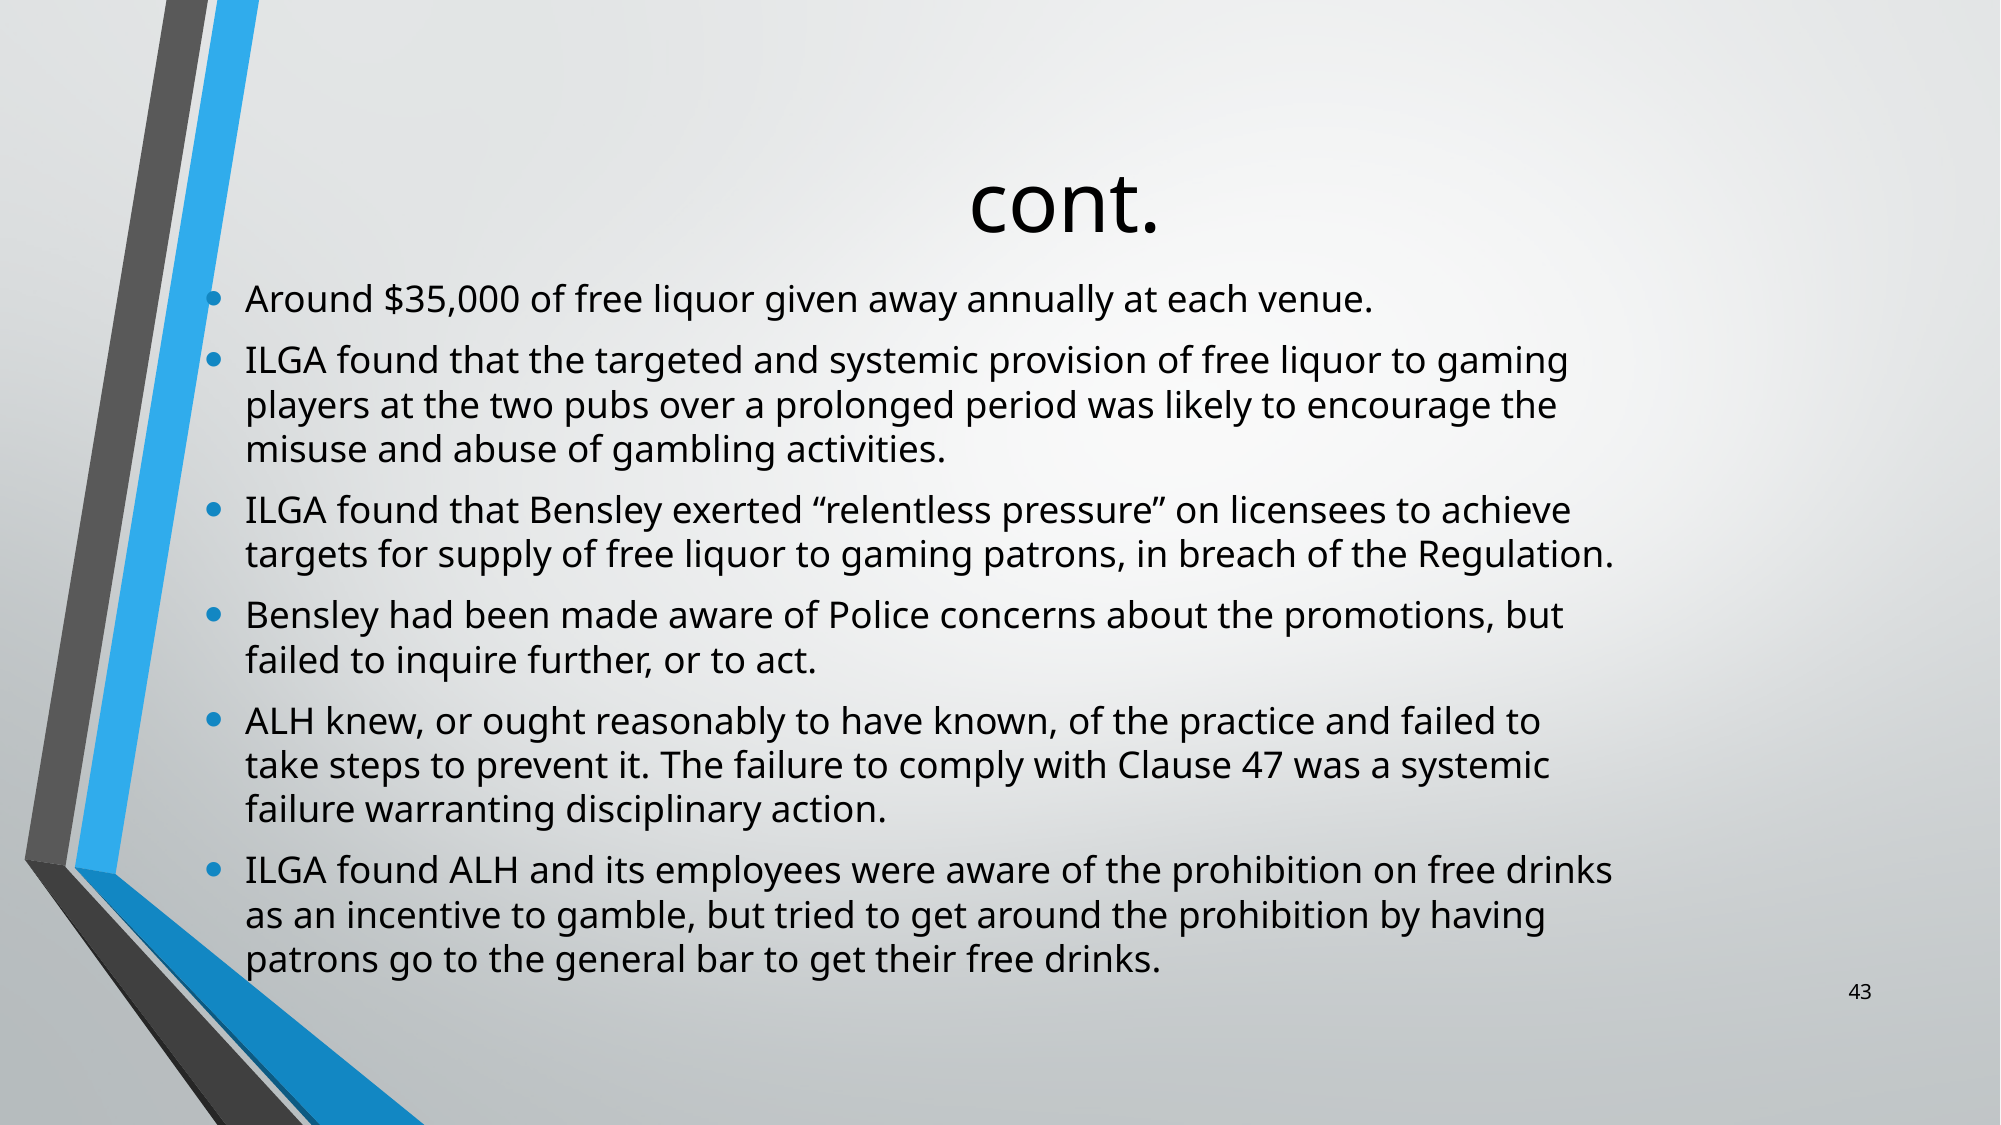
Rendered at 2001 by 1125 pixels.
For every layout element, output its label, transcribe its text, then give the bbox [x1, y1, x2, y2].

title cont. [243, 112, 1887, 287]
list Around $35,000 of free liquor given away annually at each venue. ILGA found that the targeted and systemic provision of free liquor to gaming players at the two pubs over a prolonged period was likely to encourage the misuse and abuse of gambling activities. ILGA found that Bensley exerted “relentless pressure” on licensees to achieve targets for supply of free liquor to gaming patrons, in breach of the Regulation. Bensley had been made aware of Police concerns about the promotions, but failed to inquire further, or to act. ALH knew, or ought reasonably to have known, of the practice and failed to take steps to prevent it. The failure to comply with Clause 47 was a systemic failure warranting disciplinary action. ILGA found ALH and its employees were aware of the prohibition on free drinks as an incentive to gamble, but tried to get around the prohibition by having patrons go to the general bar to get their free drinks. [189, 268, 1638, 988]
slide_number 43 [1796, 962, 1887, 1023]
